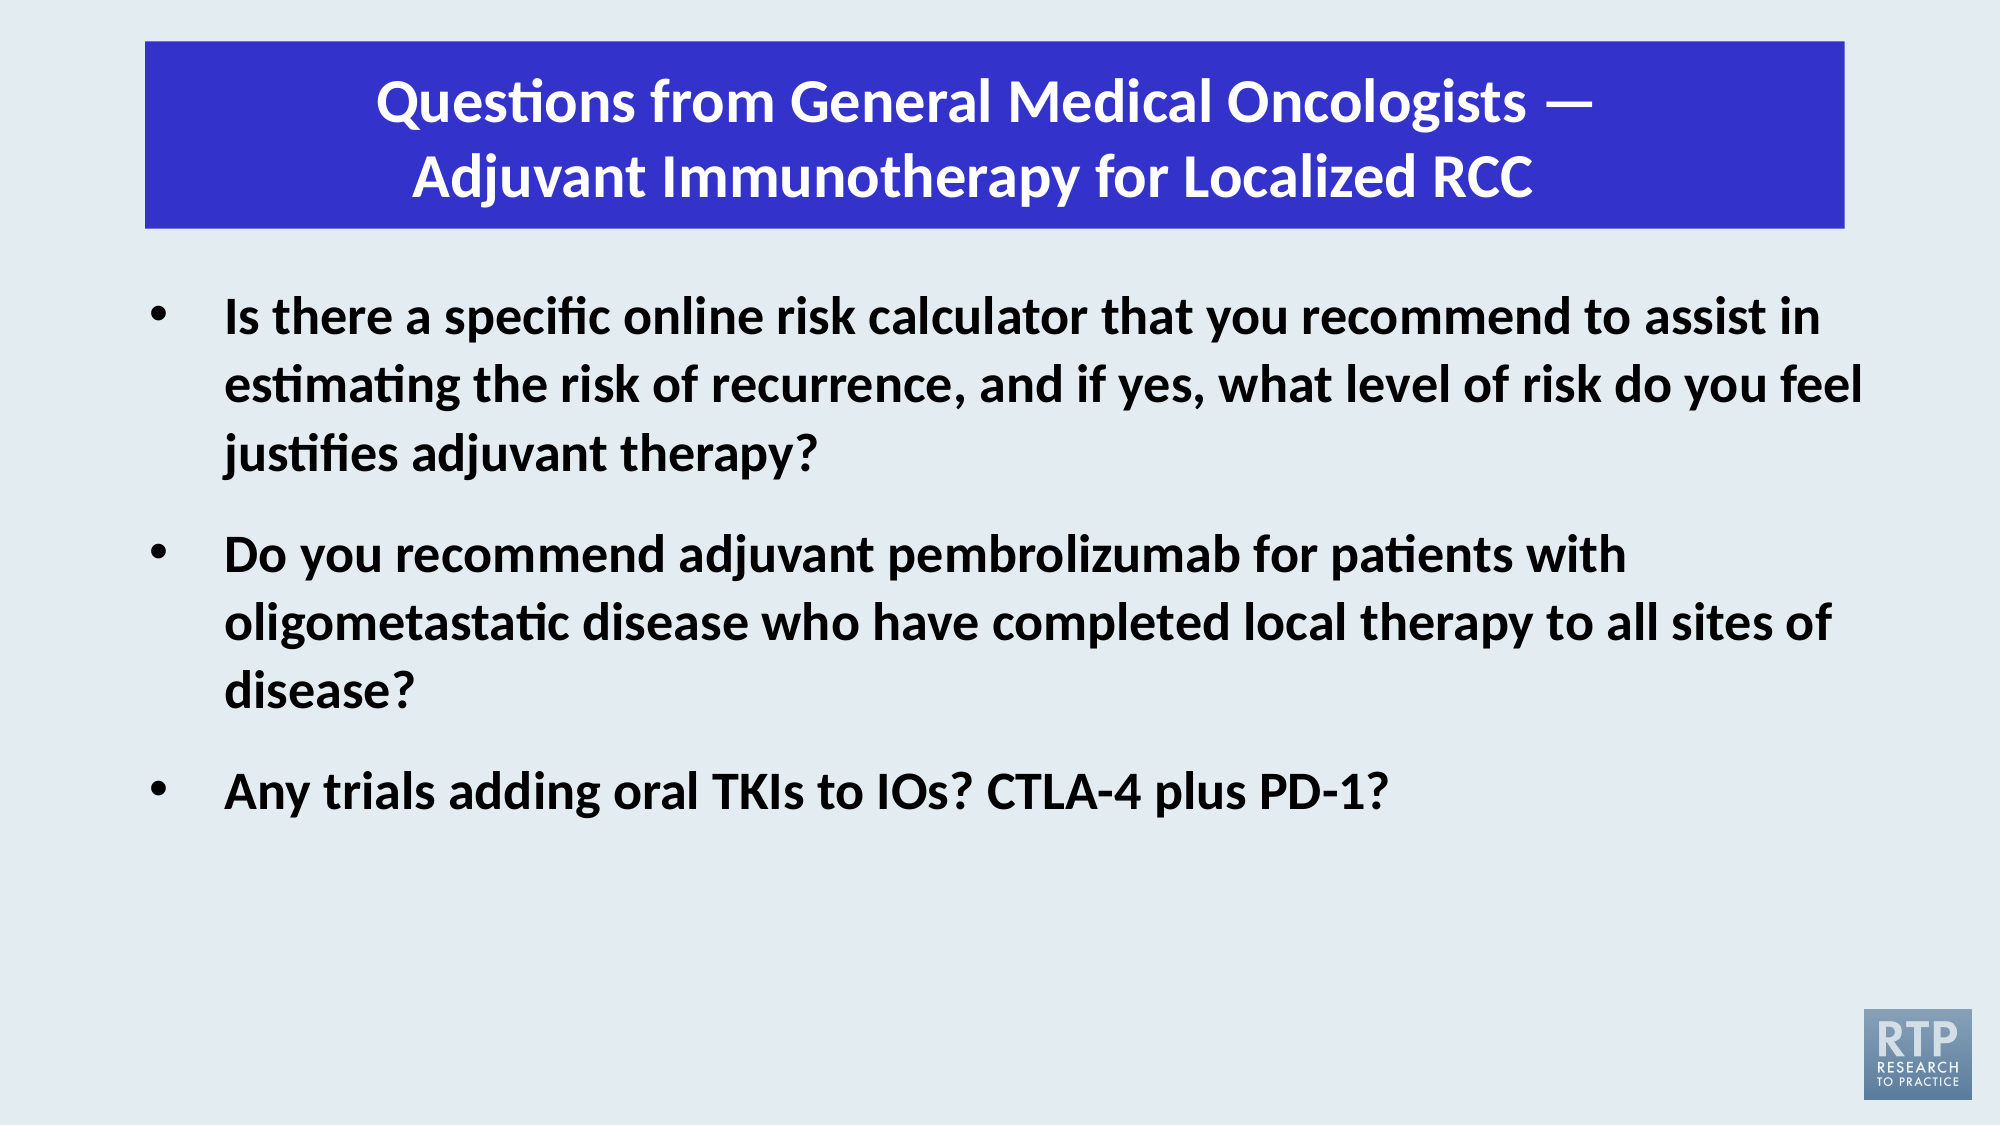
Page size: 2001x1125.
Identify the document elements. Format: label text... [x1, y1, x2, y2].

text_box Questions from General Medical Oncologists — Adjuvant Immunotherapy for Localized RCC [145, 41, 1845, 229]
list Is there a specific online risk calculator that you recommend to assist in estimating the risk of recurrence, and if yes, what level of risk do you feel justifies adjuvant therapy? Do you recommend adjuvant pembrolizumab for patients with oligometastatic disease who have completed local therapy to all sites of disease? Any trials adding oral TKIs to IOs? CTLA-4 plus PD-1? [149, 277, 1887, 1019]
